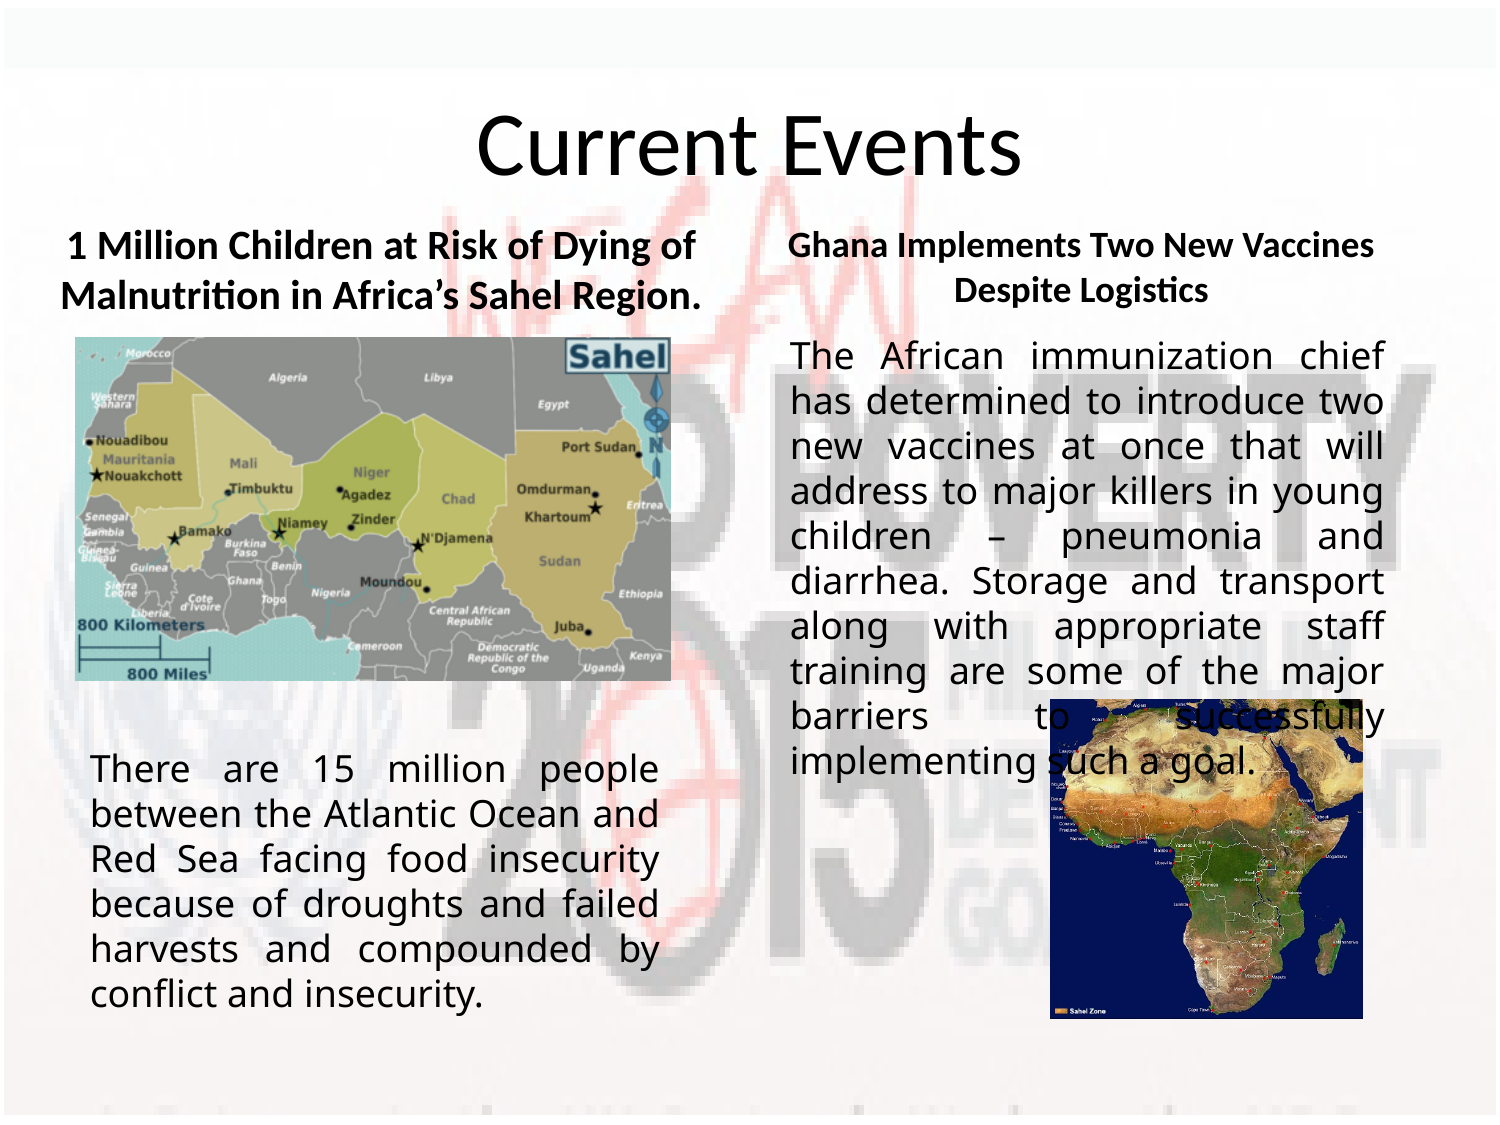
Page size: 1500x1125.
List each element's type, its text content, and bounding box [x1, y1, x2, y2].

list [1049, 699, 1363, 1019]
title Current Events [75, 45, 1425, 233]
text_box There are 15 million people between the Atlantic Ocean and Red Sea facing food insecurity because of droughts and failed harvests and compounded by conflict and insecurity. [74, 737, 675, 1023]
text_box The African immunization chief has determined to introduce two new vaccines at once that will address to major killers in young children – pneumonia and diarrhea. Storage and transport along with appropriate staff training are some of the major barriers to successfully implementing such a goal. [774, 324, 1400, 790]
list 1 Million Children at Risk of Dying of Malnutrition in Africa’s Sahel Region. [24, 200, 738, 325]
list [74, 337, 671, 681]
list Ghana Implements Two New Vaccines Despite Logistics [750, 212, 1413, 318]
